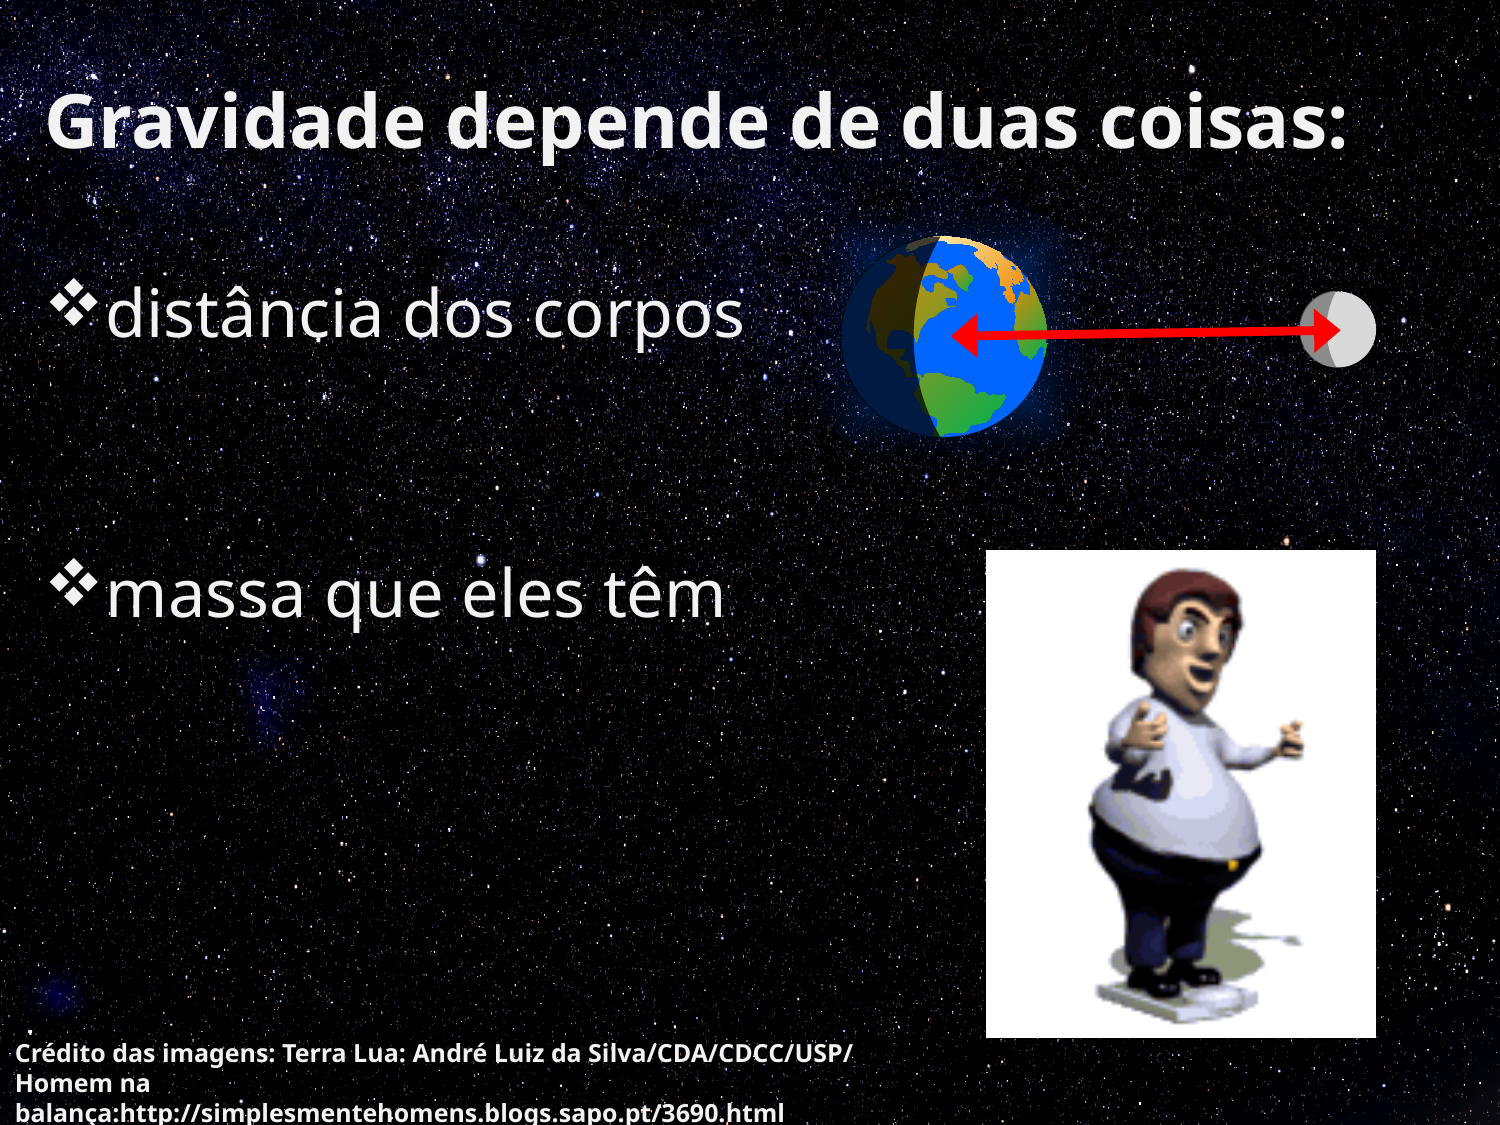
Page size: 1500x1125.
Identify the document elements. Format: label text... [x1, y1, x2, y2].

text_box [796, 184, 1105, 481]
text_box Crédito das imagens: Terra Lua: André Luiz da Silva/CDA/CDCC/USP/ Homem na balança:http://simplesmentehomens.blogs.sapo.pt/3690.html [0, 1030, 939, 1125]
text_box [1298, 290, 1377, 368]
text_box Gravidade depende de duas coisas: distância dos corpos massa que eles têm [29, 66, 1465, 1020]
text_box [950, 330, 1341, 337]
picture [0, 0, 1500, 1125]
